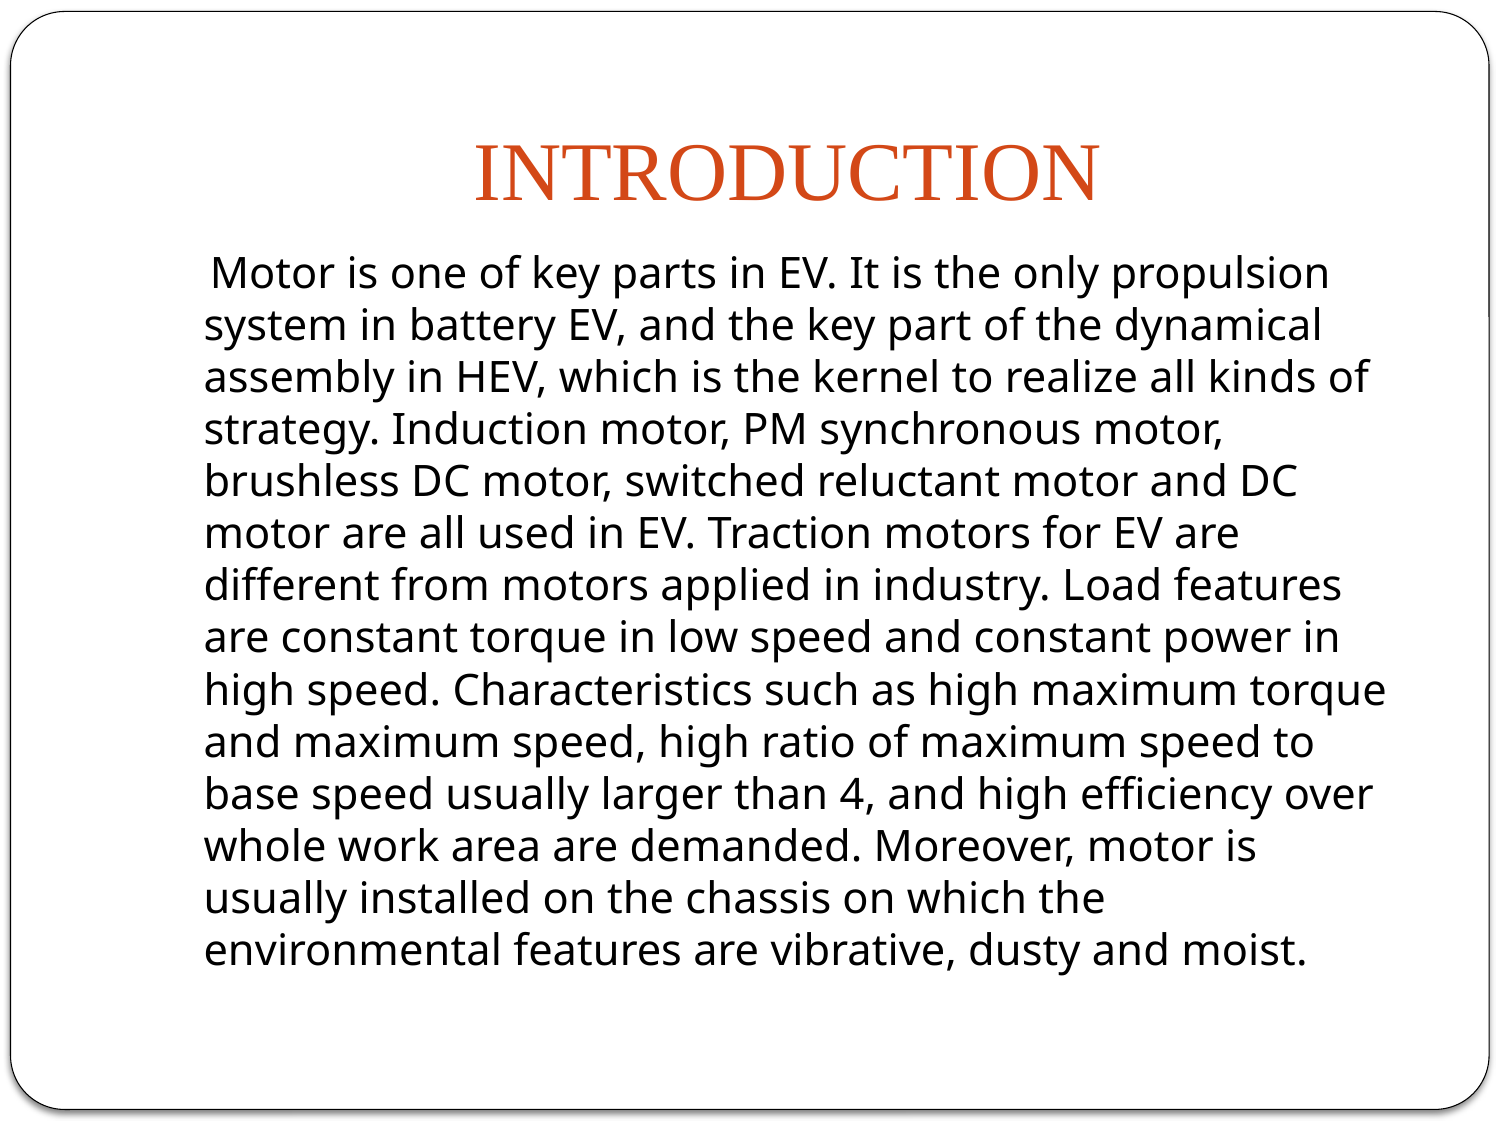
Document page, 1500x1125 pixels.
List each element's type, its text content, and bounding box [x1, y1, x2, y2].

list Motor is one of key parts in EV. It is the only propulsion system in battery EV, and the key part of the dynamical assembly in HEV, which is the kernel to realize all kinds of strategy. Induction motor, PM synchronous motor, brushless DC motor, switched reluctant motor and DC motor are all used in EV. Traction motors for EV are different from motors applied in industry. Load features are constant torque in low speed and constant power in high speed. Characteristics such as high maximum torque and maximum speed, high ratio of maximum speed to base speed usually larger than 4, and high efficiency over whole work area are demanded. Moreover, motor is usually installed on the chassis on which the environmental features are vibrative, dusty and moist. [150, 237, 1425, 988]
title INTRODUCTION [150, 45, 1425, 233]
